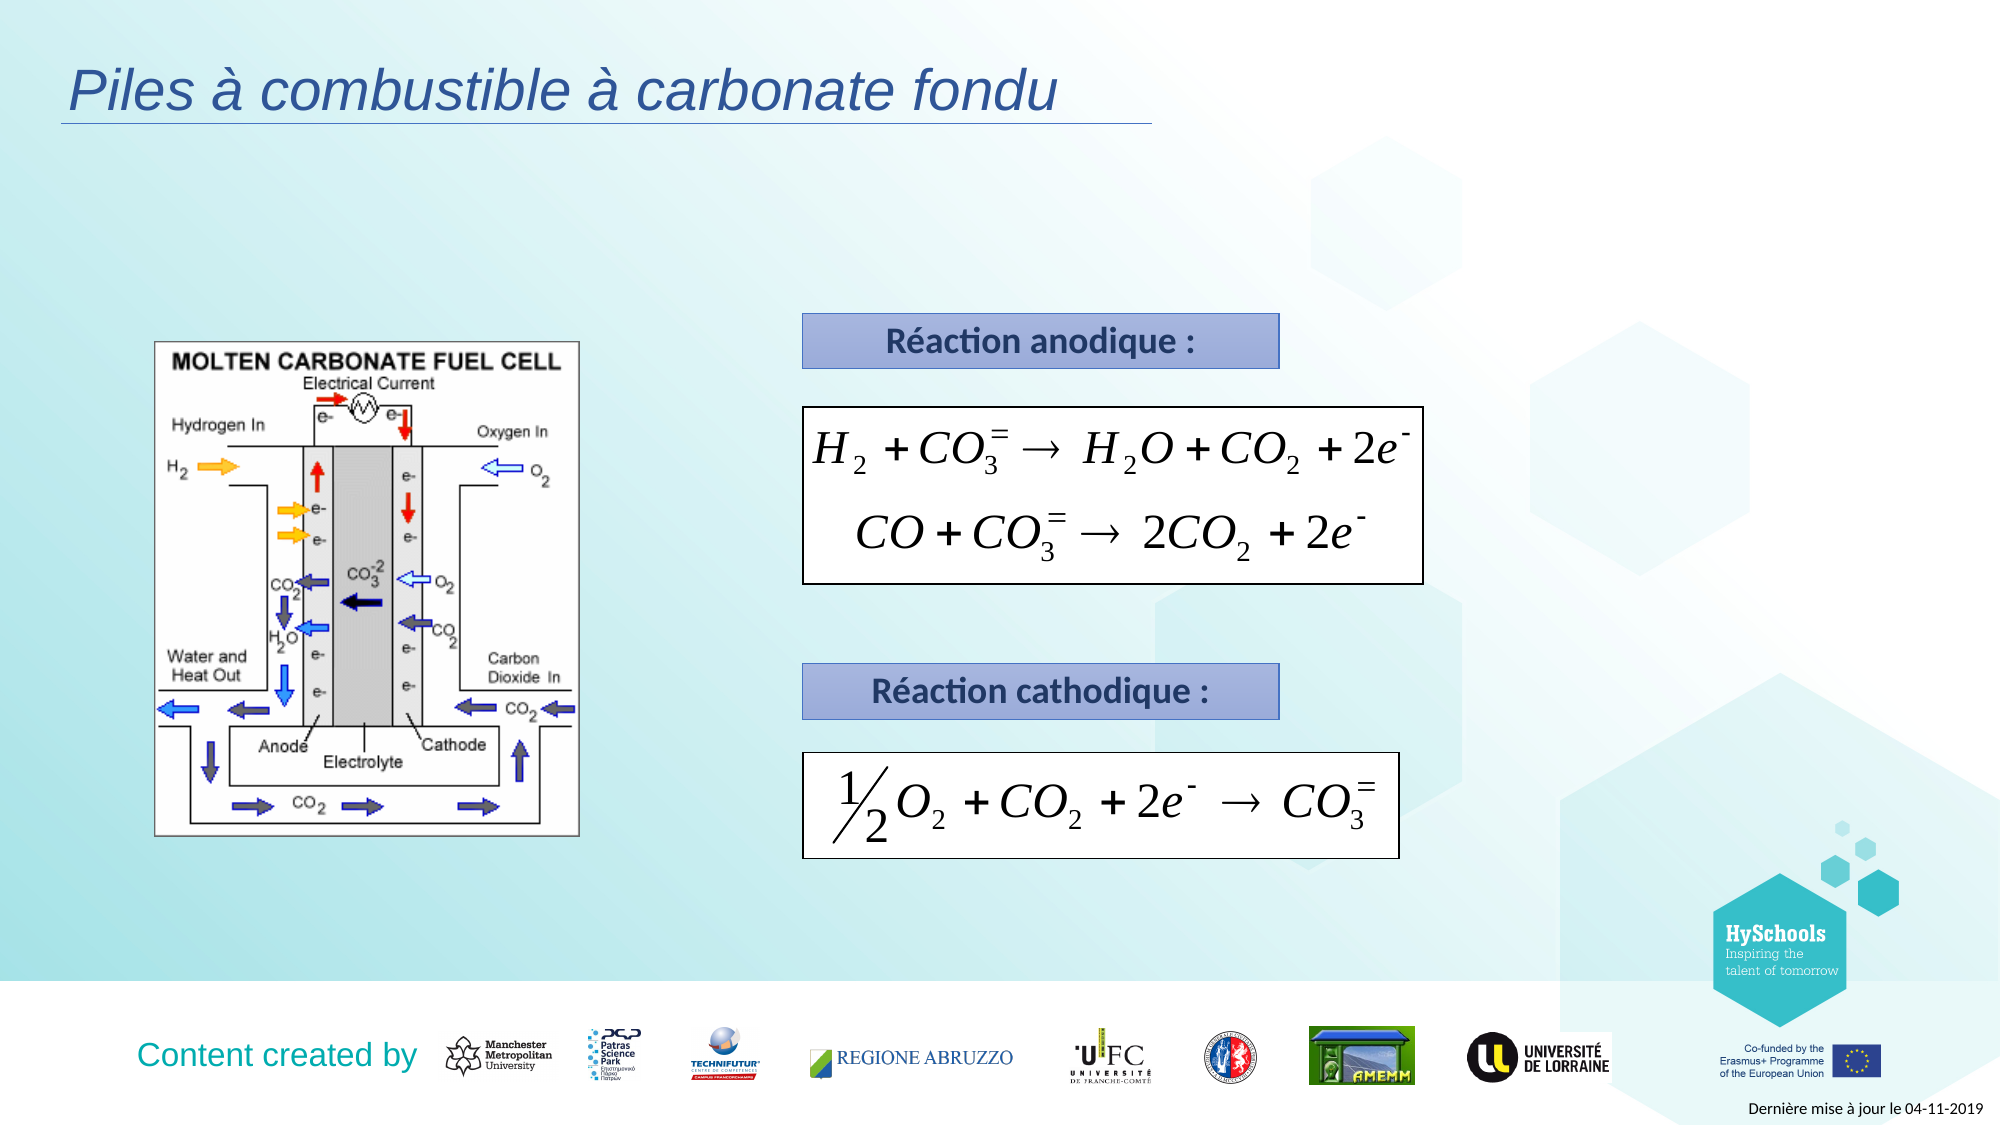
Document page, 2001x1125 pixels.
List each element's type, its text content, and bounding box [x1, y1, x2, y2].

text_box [804, 412, 1425, 487]
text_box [848, 495, 1380, 574]
text_box Réaction cathodique : [802, 663, 1280, 720]
text_box [802, 538, 1423, 585]
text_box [824, 755, 1380, 855]
text_box Réaction anodique : [802, 313, 1280, 369]
text_box Dernière mise à jour le 04-11-2019 [1733, 1089, 1999, 1125]
text_box [802, 406, 1423, 537]
text_box Piles à combustible à carbonate fondu [54, 52, 1093, 119]
text_box [802, 752, 1400, 859]
picture [0, 0, 2000, 1125]
